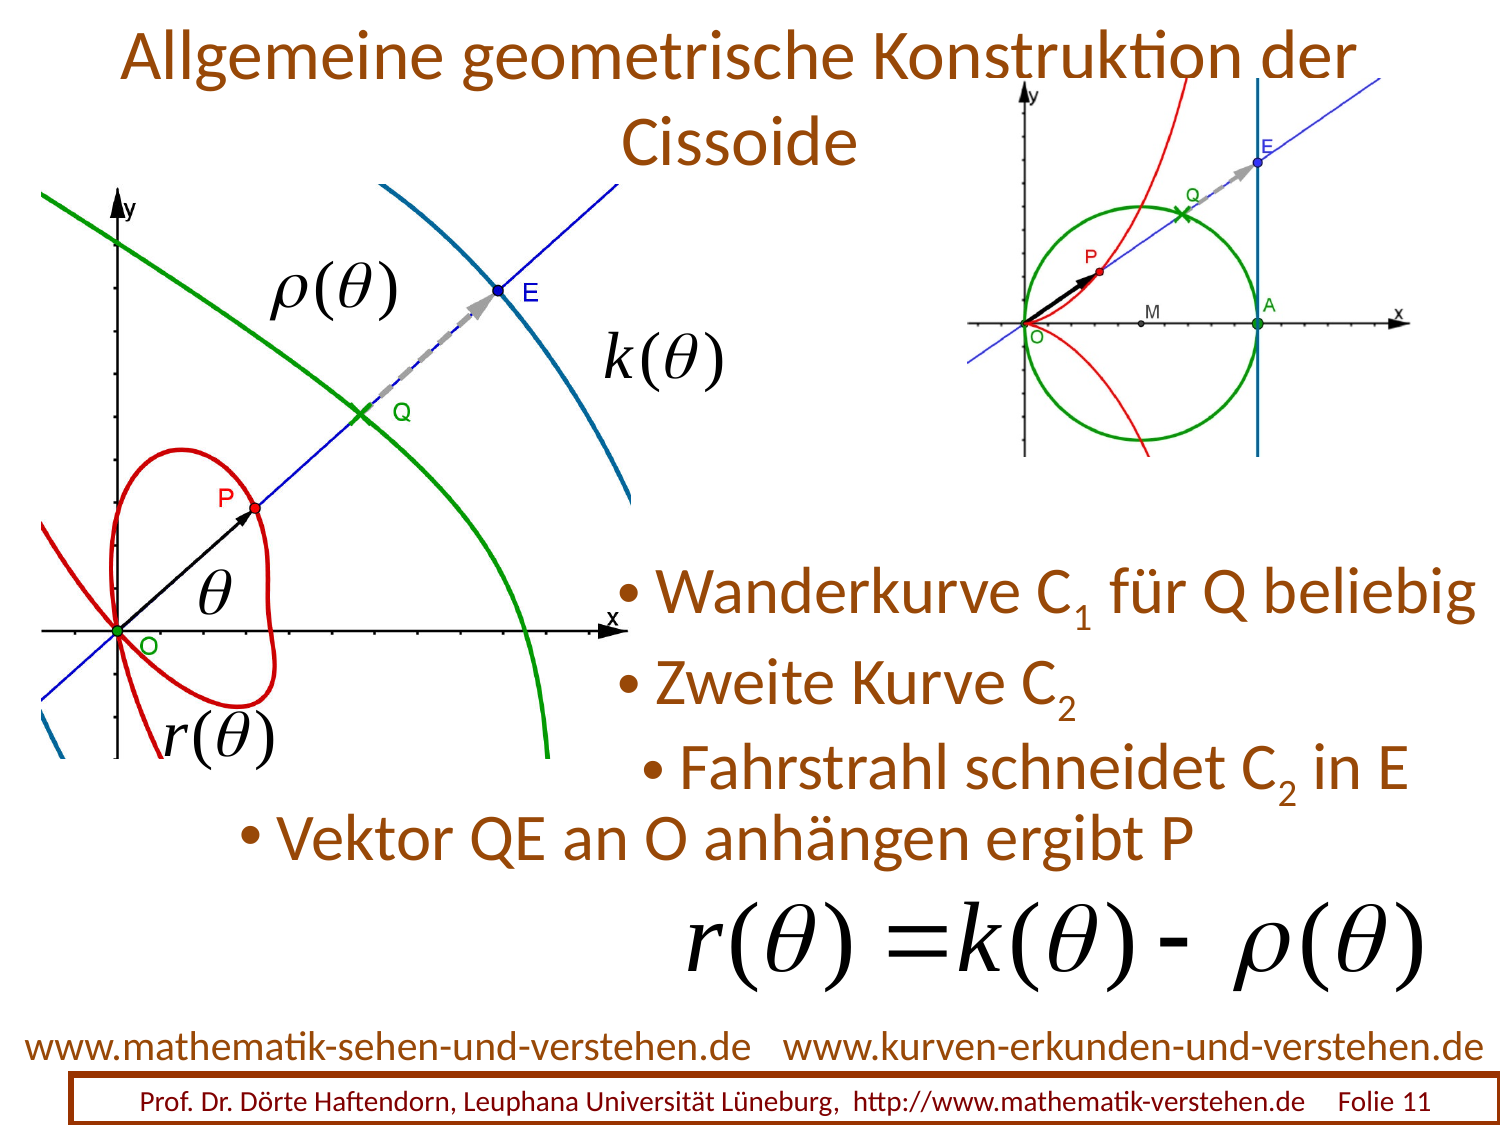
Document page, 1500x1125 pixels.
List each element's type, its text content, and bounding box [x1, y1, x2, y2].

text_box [194, 562, 239, 621]
text_box www.kurven-erkunden-und-verstehen.de [768, 1011, 1500, 1077]
title Allgemeine geometrische Konstruktion der Cissoide [64, 0, 1415, 188]
text_box Vektor QE an O anhängen ergibt P [223, 786, 1211, 882]
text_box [265, 255, 404, 327]
text_box Prof. Dr. Dörte Haftendorn, Leuphana Universität Lüneburg, http://www.mathematik-verstehen.de Folie 11 [70, 1074, 1500, 1125]
text_box Wanderkurve C1 für Q beliebig Zweite Kurve C2 [637, 539, 1500, 737]
text_box www.mathematik-sehen-und-verstehen.de [9, 1011, 767, 1077]
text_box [601, 326, 729, 398]
picture [40, 184, 632, 760]
picture [967, 77, 1412, 457]
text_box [159, 703, 281, 776]
text_box Fahrstrahl schneidet C2 in E [626, 716, 1425, 822]
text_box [678, 893, 1433, 1000]
